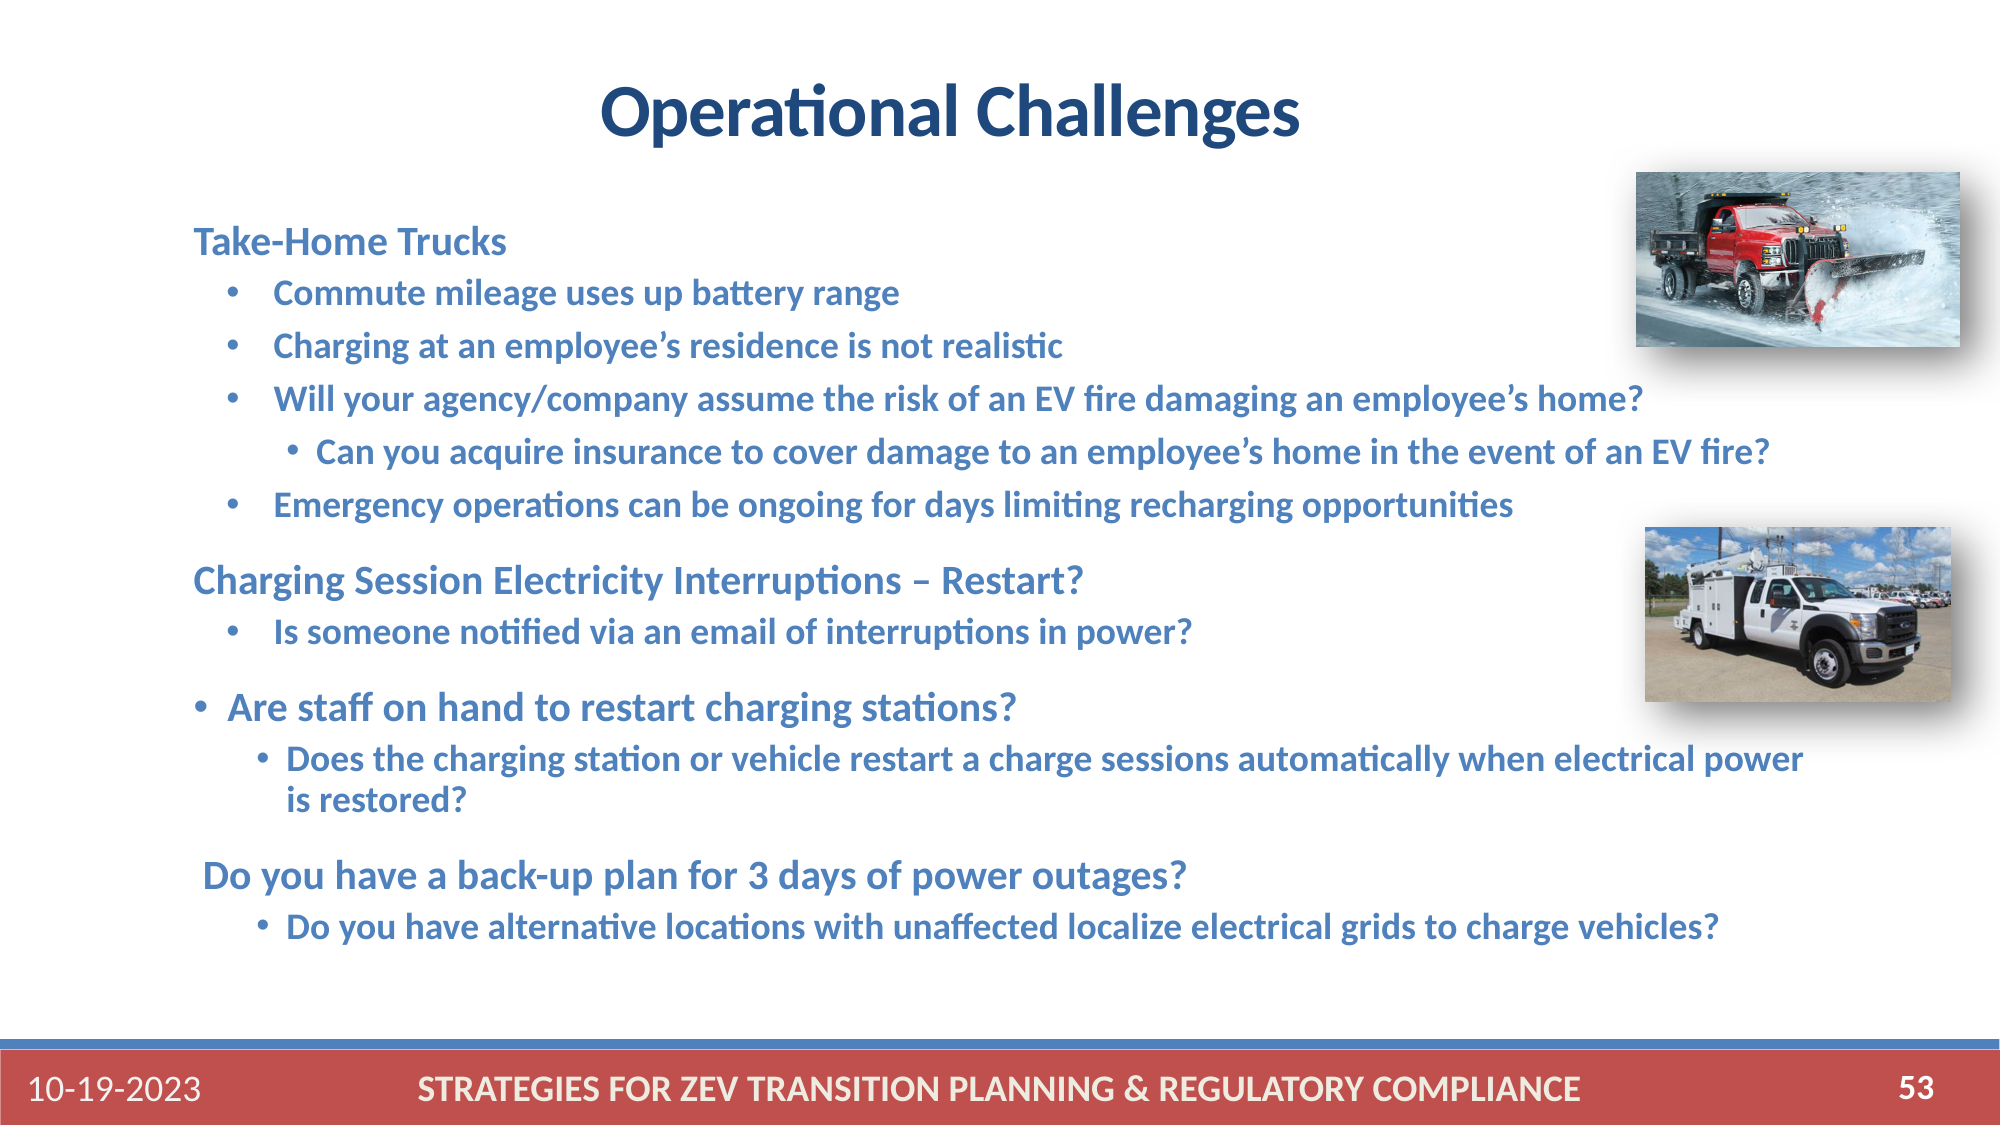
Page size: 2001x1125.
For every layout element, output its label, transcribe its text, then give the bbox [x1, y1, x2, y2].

slide_number 53 [1733, 1056, 1949, 1117]
text_box Operational Challenges [418, 68, 1484, 202]
text_box 10-19-2023 [26, 1056, 361, 1125]
text_box STRATEGIES FOR ZEV TRANSITION PLANNING & REGULATORY COMPLIANCE [388, 1056, 1612, 1117]
text_box Take-Home Trucks Commute mileage uses up battery range Charging at an employee’s residence is not realistic Will your agency/company assume the risk of an EV fire damaging an employee’s home? Can you acquire insurance to cover damage to an employee’s home in the event of an EV fire? Emergency operations can be ongoing for days limiting recharging opportunities Charging Session Electricity Interruptions – Restart? Is someone notified via an email of interruptions in power? Are staff on hand to restart charging stations? Does the charging station or vehicle restart a charge sessions automatically when electrical power is restored? Do you have a back-up plan for 3 days of power outages? Do you have alternative locations with unaffected localize electrical grids to charge vehicles? [178, 212, 1829, 968]
picture [1635, 171, 1960, 347]
picture [1645, 526, 1951, 702]
